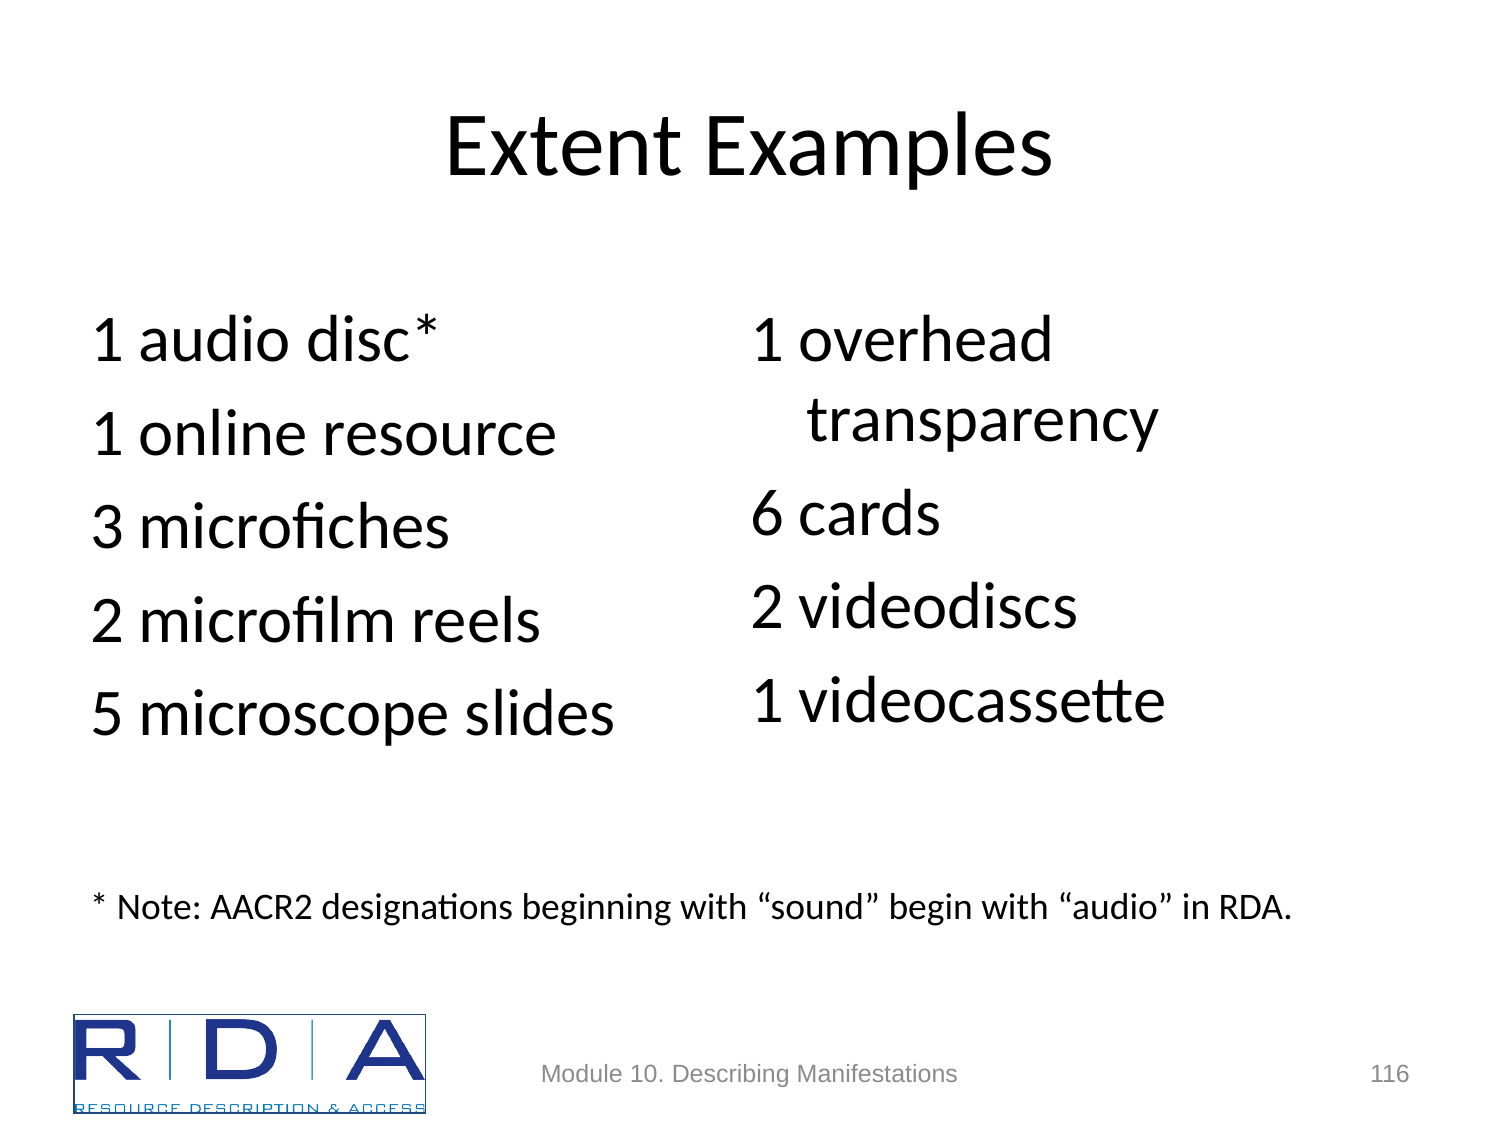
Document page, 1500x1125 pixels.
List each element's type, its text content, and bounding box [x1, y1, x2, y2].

text_box * Note: AACR2 designations beginning with “sound” begin with “audio” in RDA. [74, 874, 1444, 935]
footer Module 10. Describing Manifestations [512, 1042, 988, 1103]
list 1 audio disc* 1 online resource 3 microfiches 2 microfilm reels 5 microscope slides 1 overhead transparency 6 cards 2 videodiscs 1 videocassette [75, 287, 1425, 813]
slide_number 116 [1074, 1042, 1425, 1103]
picture [75, 1015, 425, 1112]
title Extent Examples [75, 45, 1425, 233]
